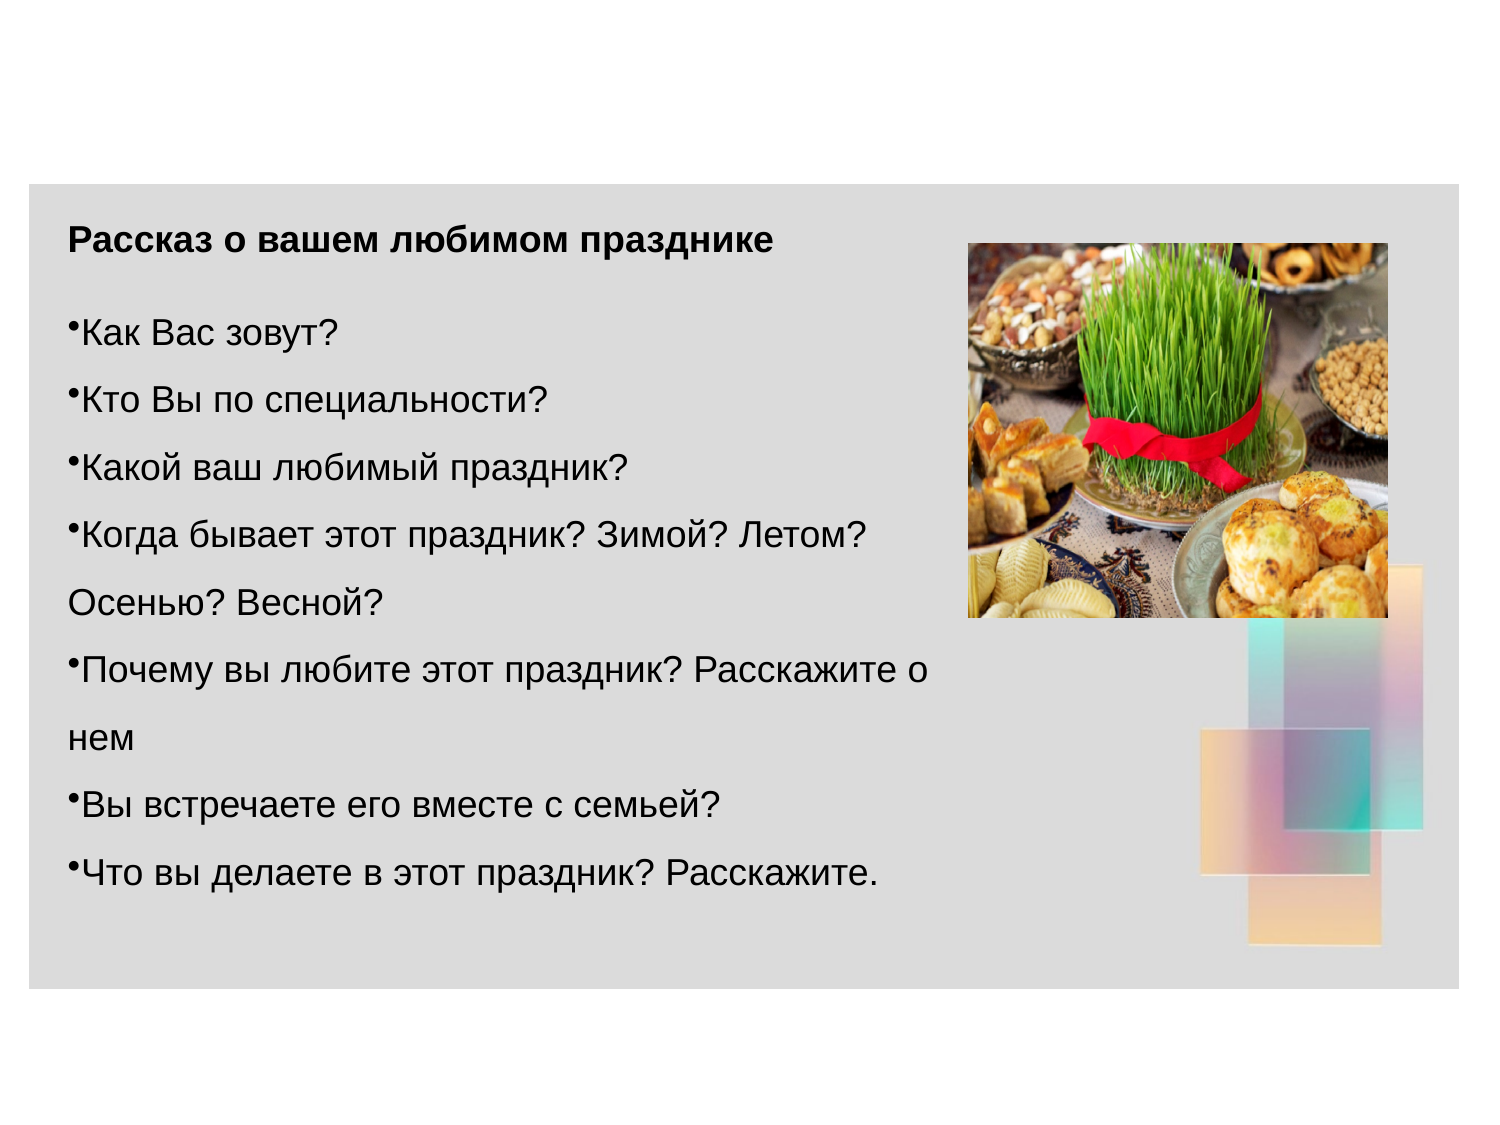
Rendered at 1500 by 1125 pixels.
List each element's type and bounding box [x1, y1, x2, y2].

picture [29, 184, 1459, 989]
